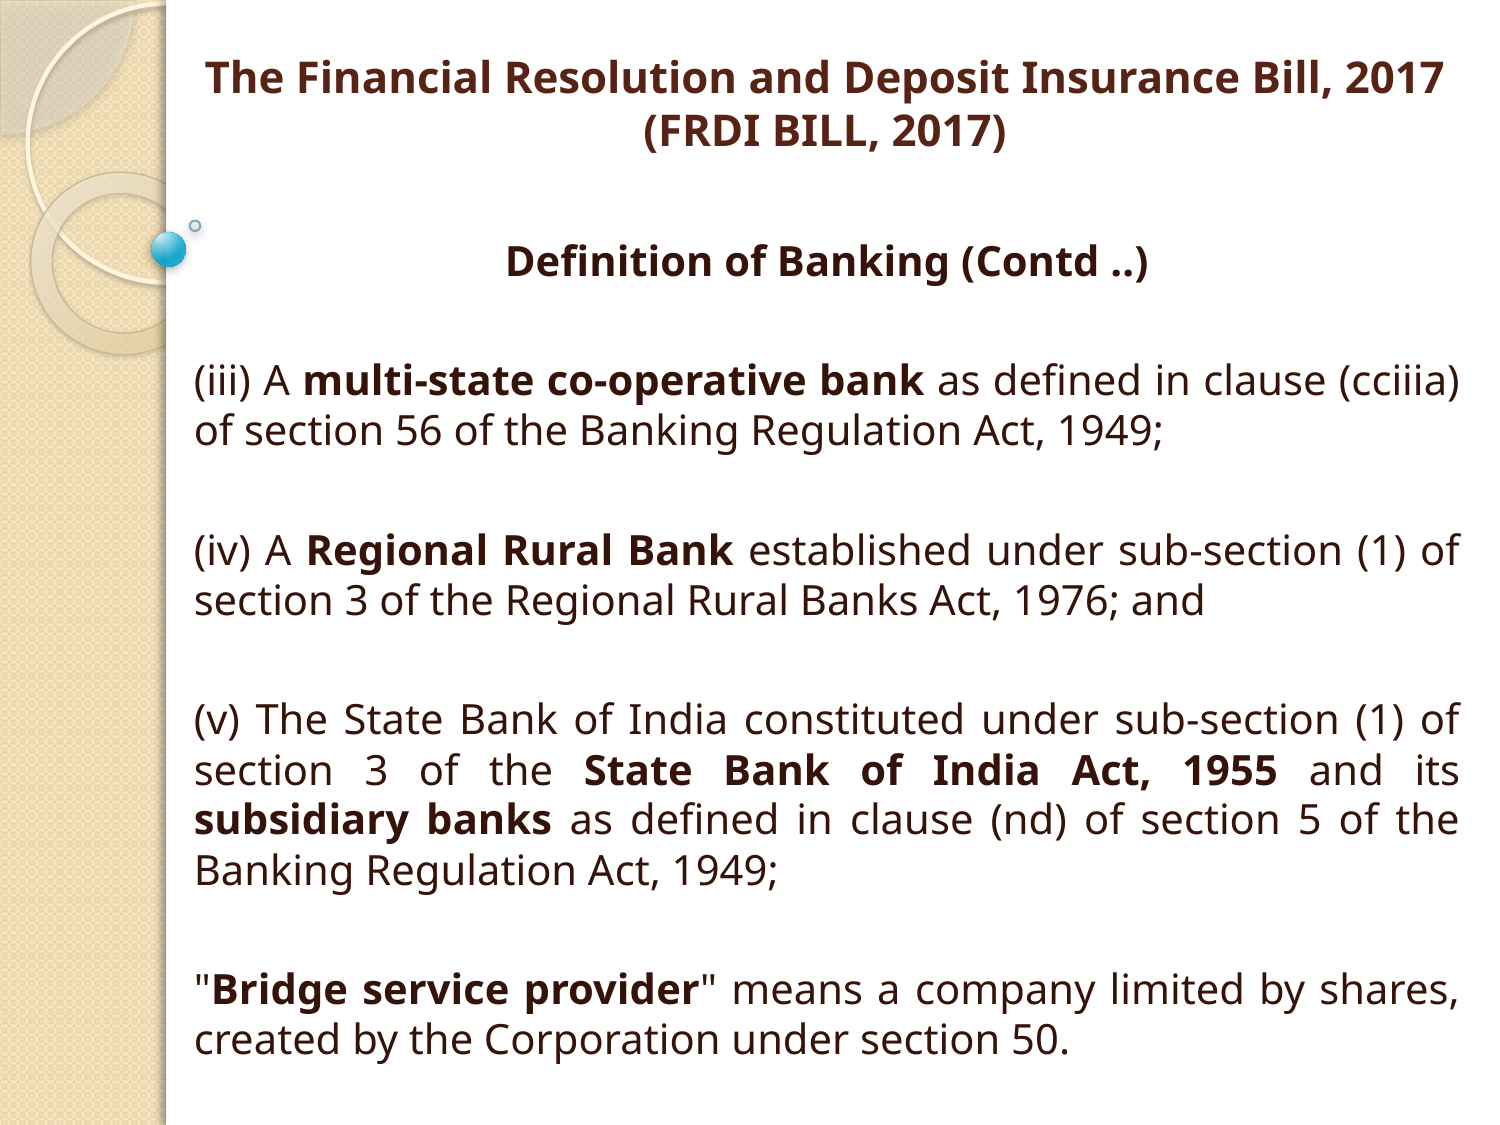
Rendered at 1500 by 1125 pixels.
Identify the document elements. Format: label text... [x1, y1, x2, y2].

title The Financial Resolution and Deposit Insurance Bill, 2017 (FRDI BILL, 2017) [174, 12, 1475, 163]
subtitle Definition of Banking (Contd ..) (iii) A multi-state co-operative bank as defined in clause (cciiia) of section 56 of the Banking Regulation Act, 1949; (iv) A Regional Rural Bank established under sub-section (1) of section 3 of the Regional Rural Banks Act, 1976; and (v) The State Bank of India constituted under sub-section (1) of section 3 of the State Bank of India Act, 1955 and its subsidiary banks as defined in clause (nd) of section 5 of the Banking Regulation Act, 1949; "Bridge service provider" means a company limited by shares, created by the Corporation under section 50. [174, 174, 1475, 1075]
